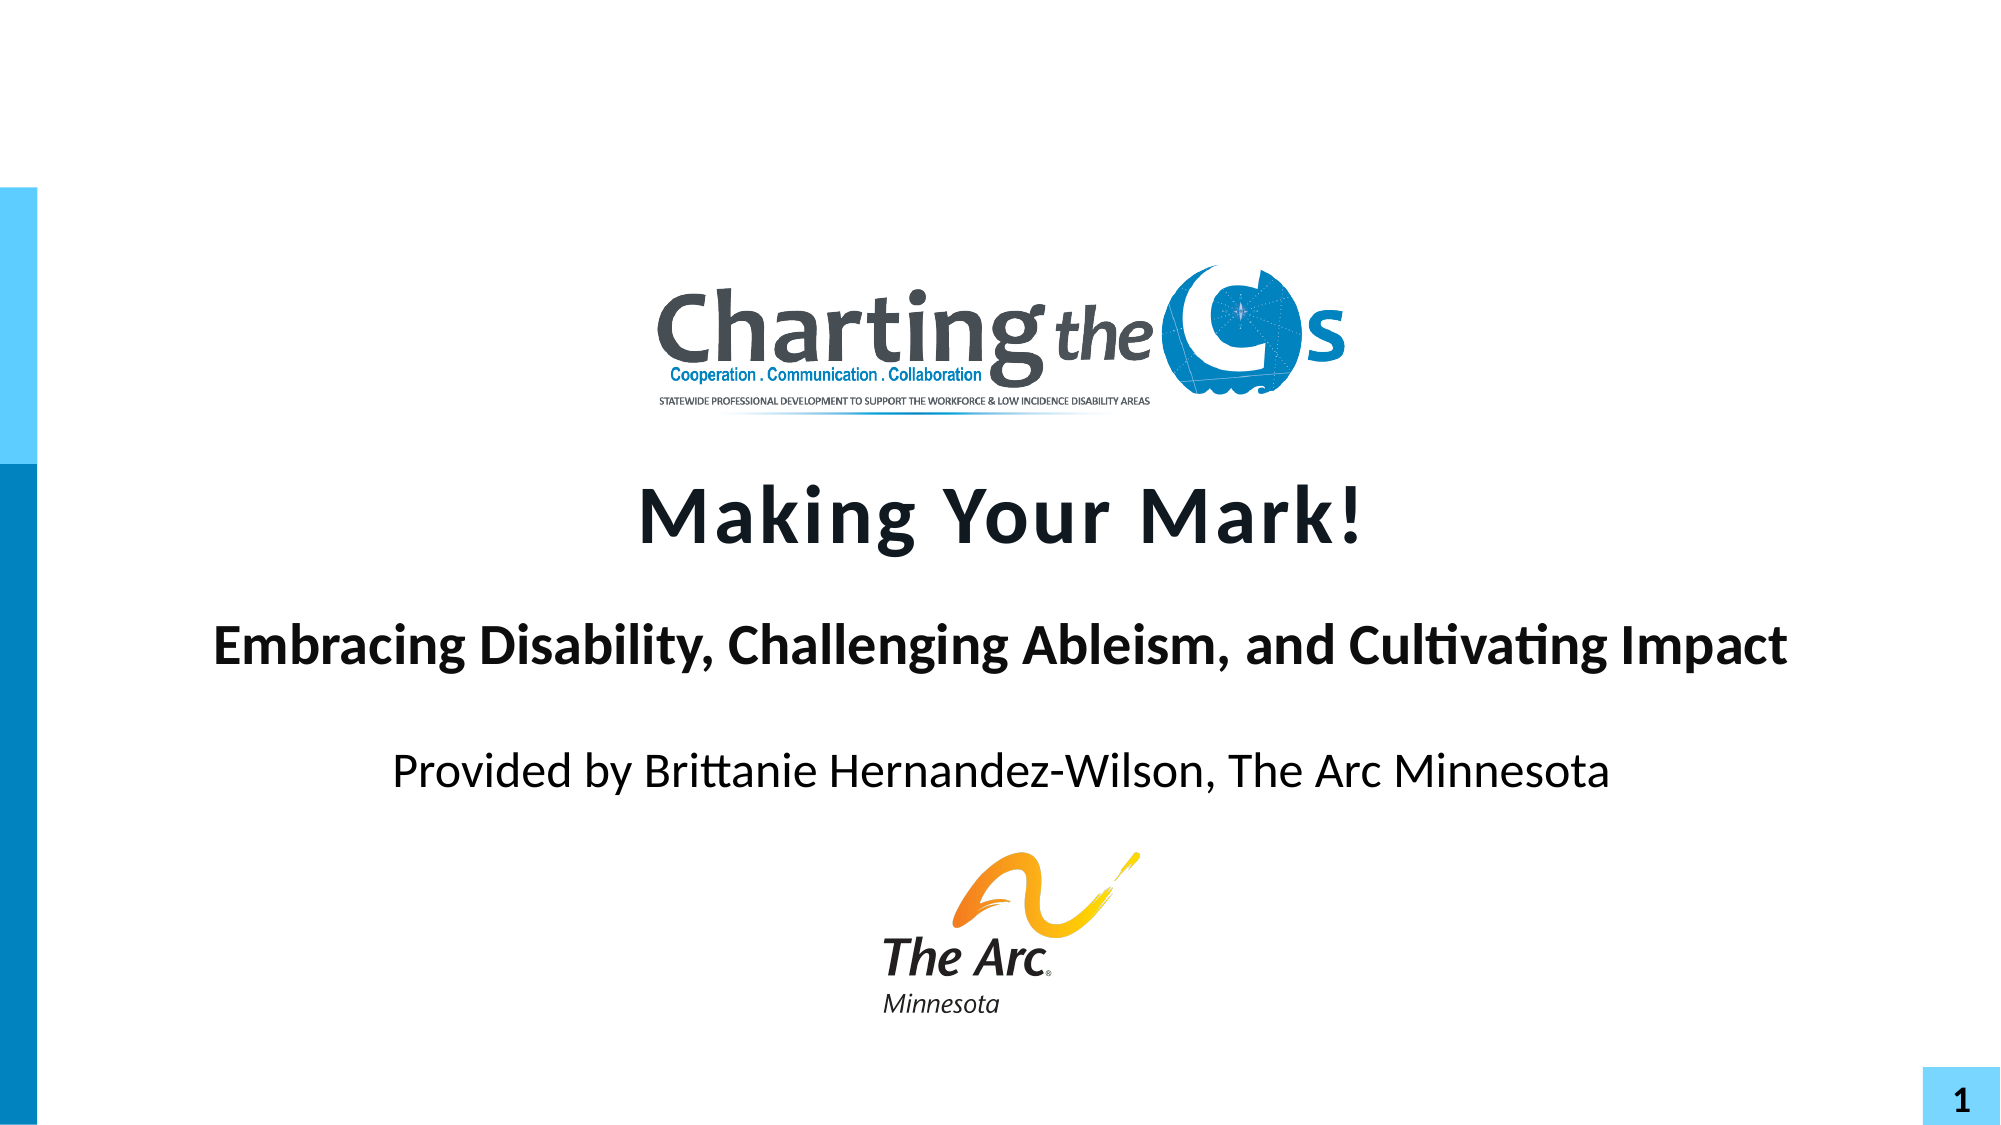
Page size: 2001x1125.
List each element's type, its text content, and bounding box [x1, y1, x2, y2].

title Making Your Mark! [99, 463, 1904, 575]
subtitle Embracing Disability, Challenging Ableism, and Cultivating Impact [97, 579, 1906, 704]
picture [879, 847, 1144, 1019]
list Provided by Brittanie Hernandez-Wilson, The Arc Minnesota [99, 736, 1905, 819]
picture [657, 261, 1345, 415]
